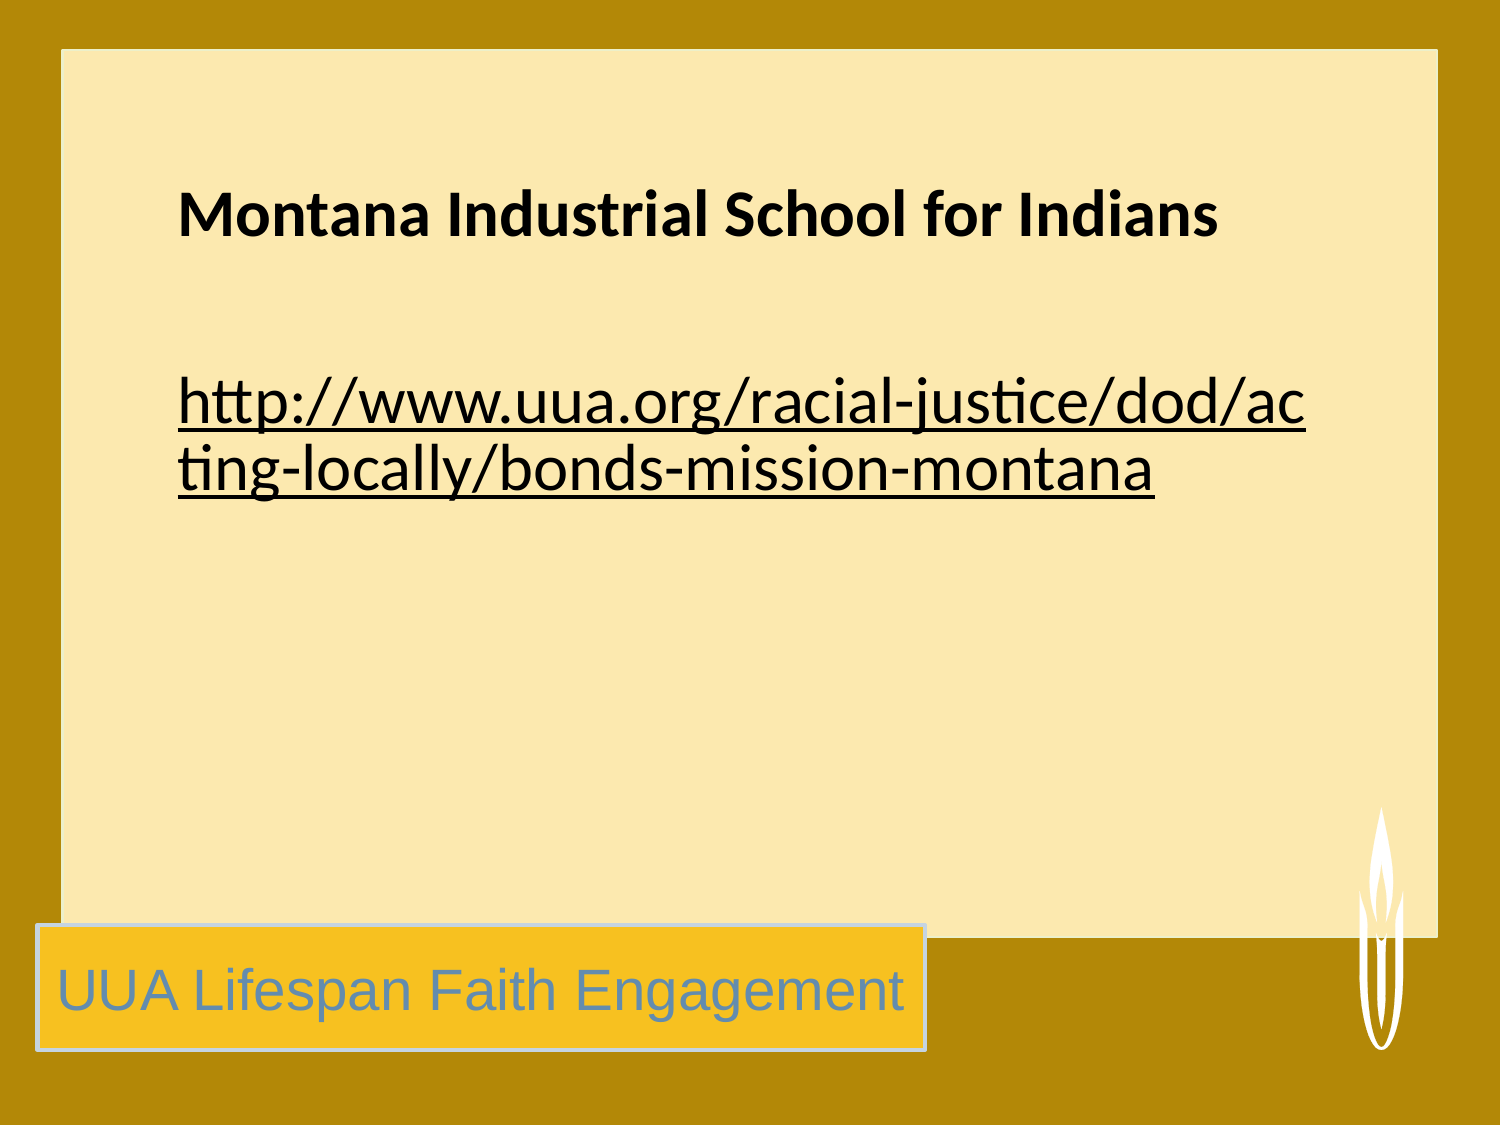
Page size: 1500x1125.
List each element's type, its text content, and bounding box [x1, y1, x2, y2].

subtitle Montana Industrial School for Indians http://www.uua.org/racial-justice/dod/acting-locally/bonds-mission-montana [162, 162, 1350, 875]
text_box [60, 48, 1439, 939]
text_box UUA Lifespan Faith Engagement [35, 923, 927, 1052]
picture [1219, 807, 1404, 1051]
